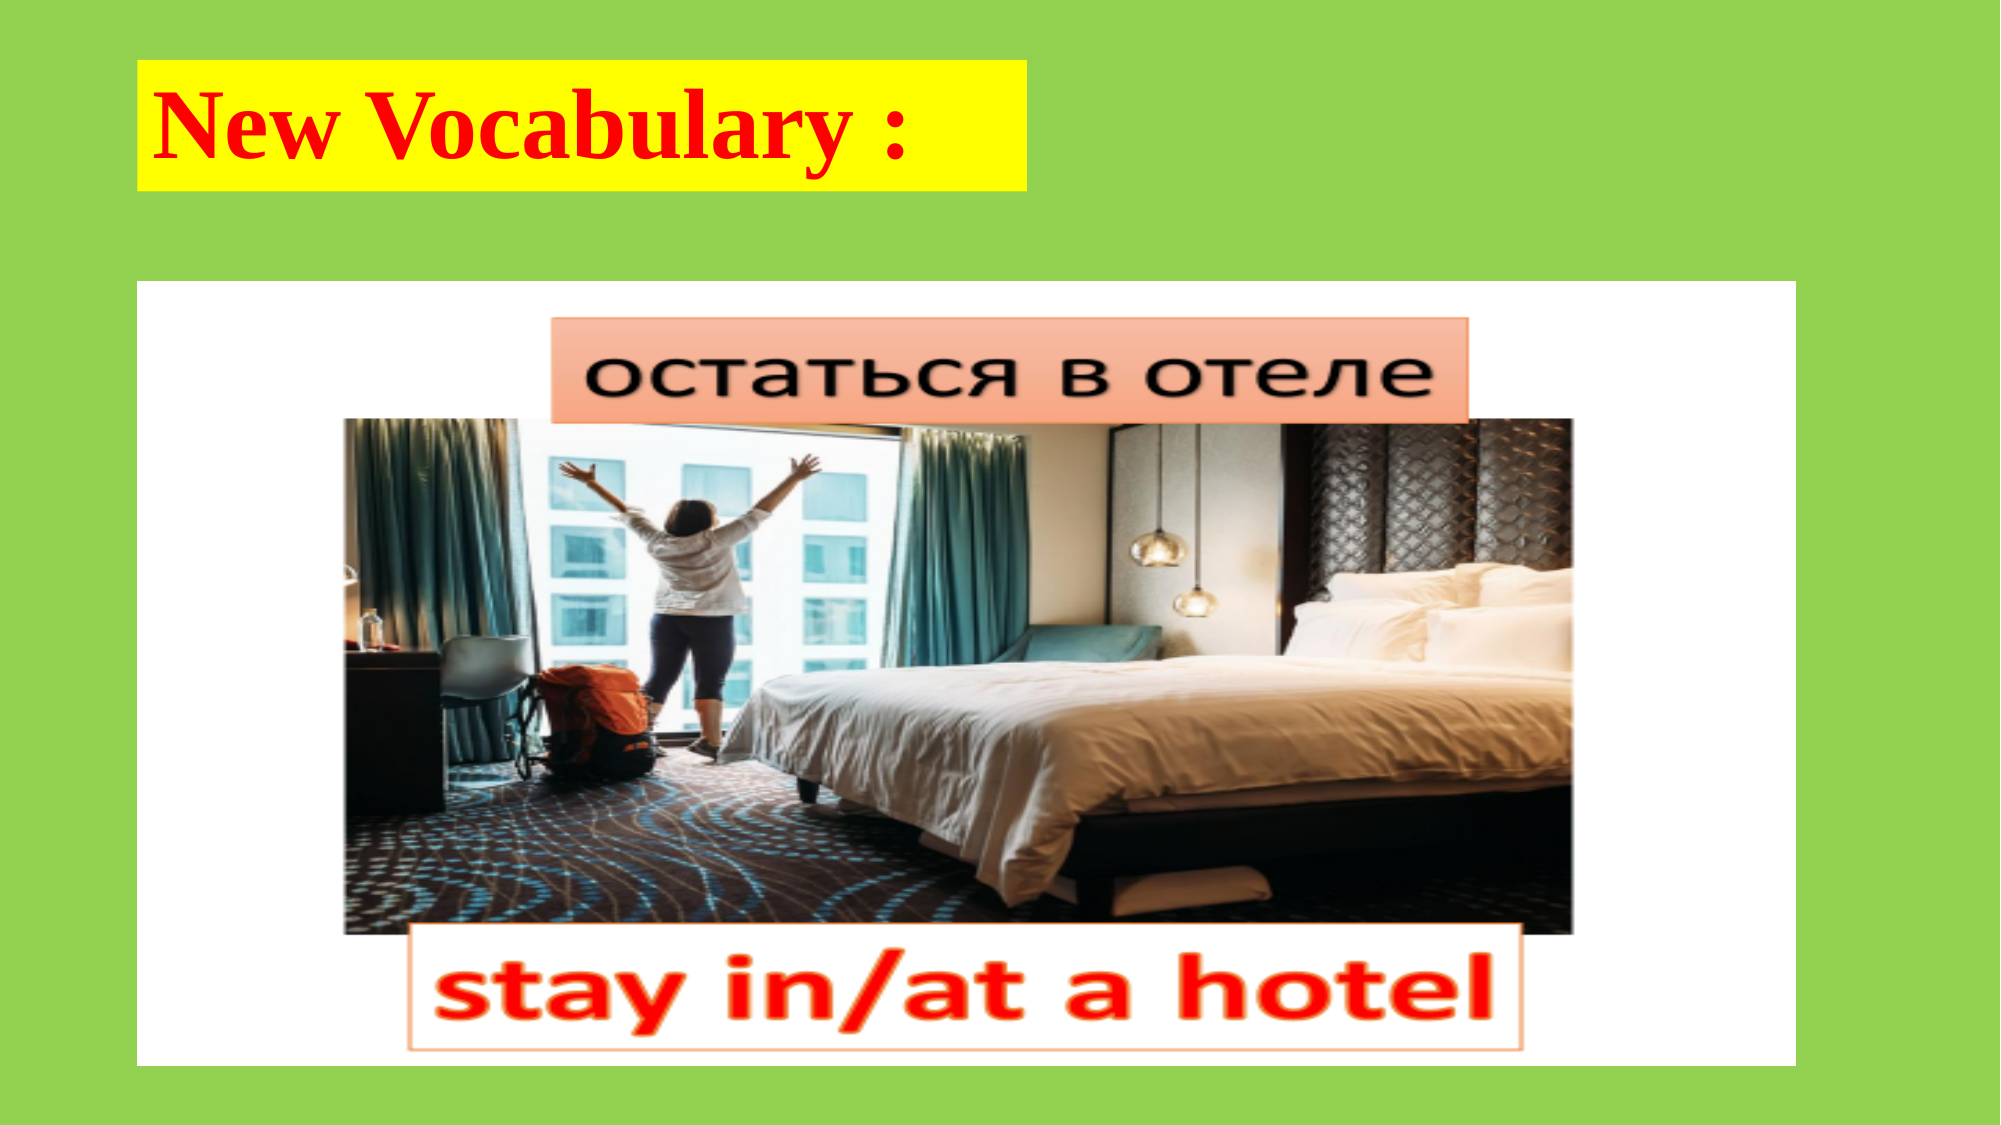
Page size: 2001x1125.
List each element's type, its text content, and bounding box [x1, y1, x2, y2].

picture [137, 281, 1796, 1066]
title New Vocabulary : [137, 59, 1027, 192]
